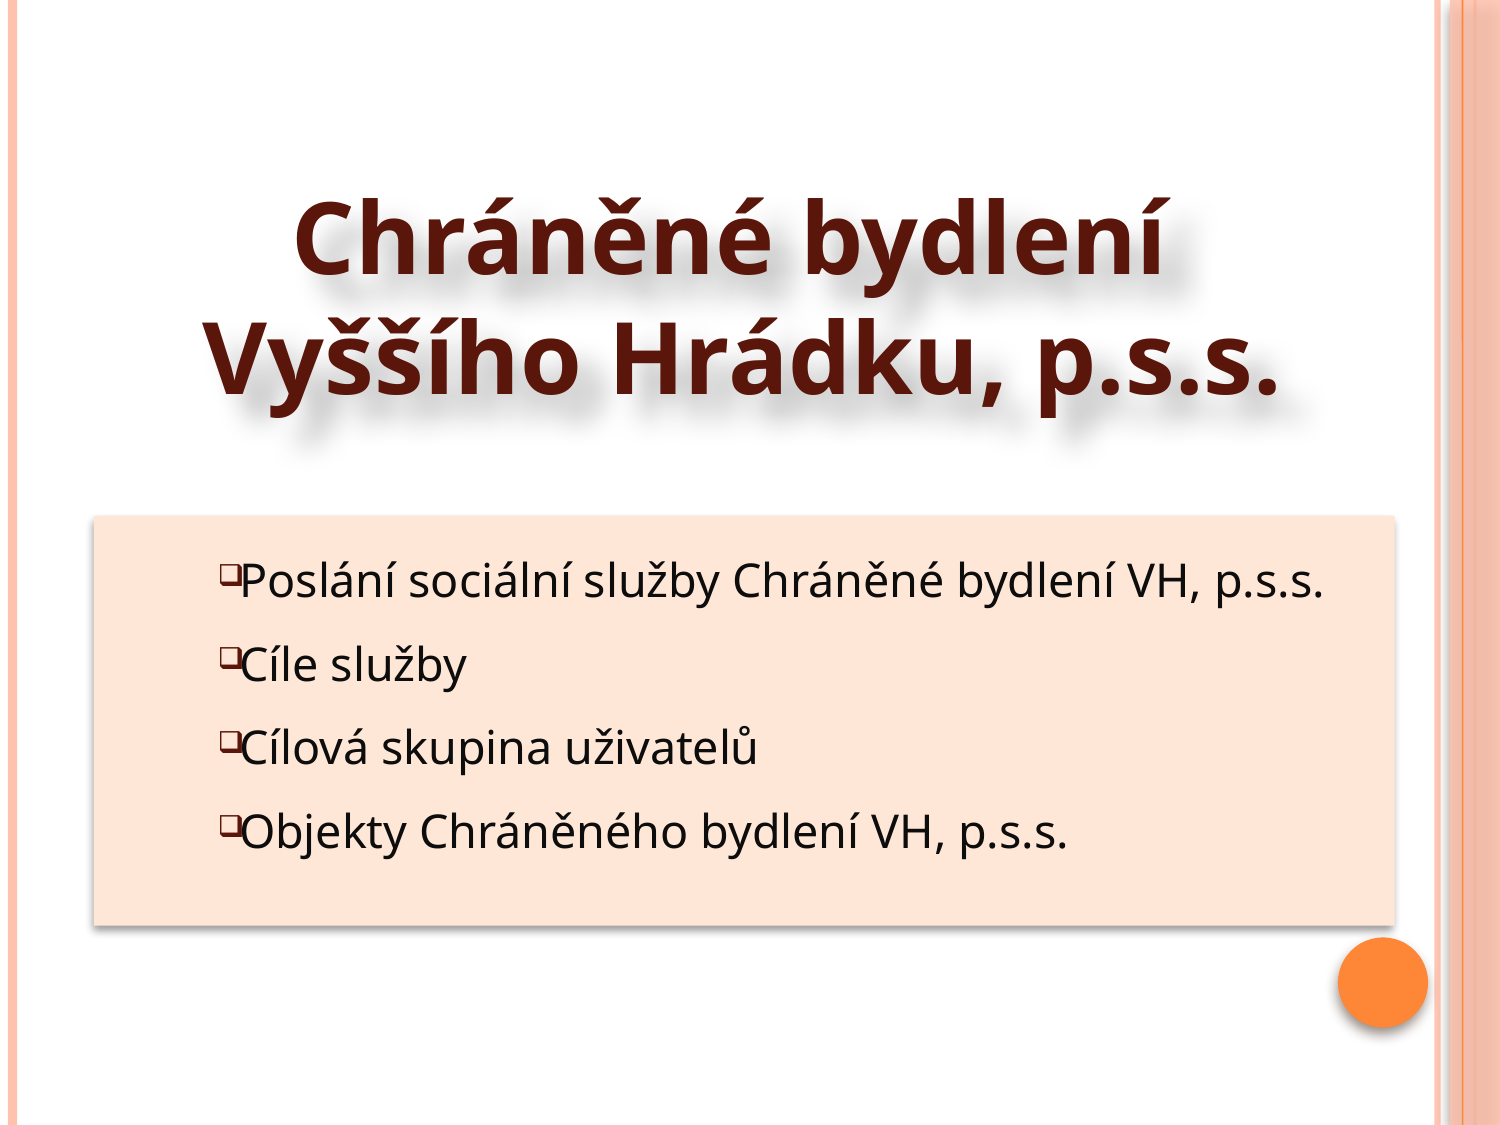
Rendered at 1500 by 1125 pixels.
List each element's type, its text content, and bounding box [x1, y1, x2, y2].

title Chráněné bydlení Vyššího Hrádku, p.s.s. [105, 175, 1381, 422]
list Poslání sociální služby Chráněné bydlení VH, p.s.s. Cíle služby Cílová skupina uživatelů Objekty Chráněného bydlení VH, p.s.s. [93, 515, 1395, 926]
